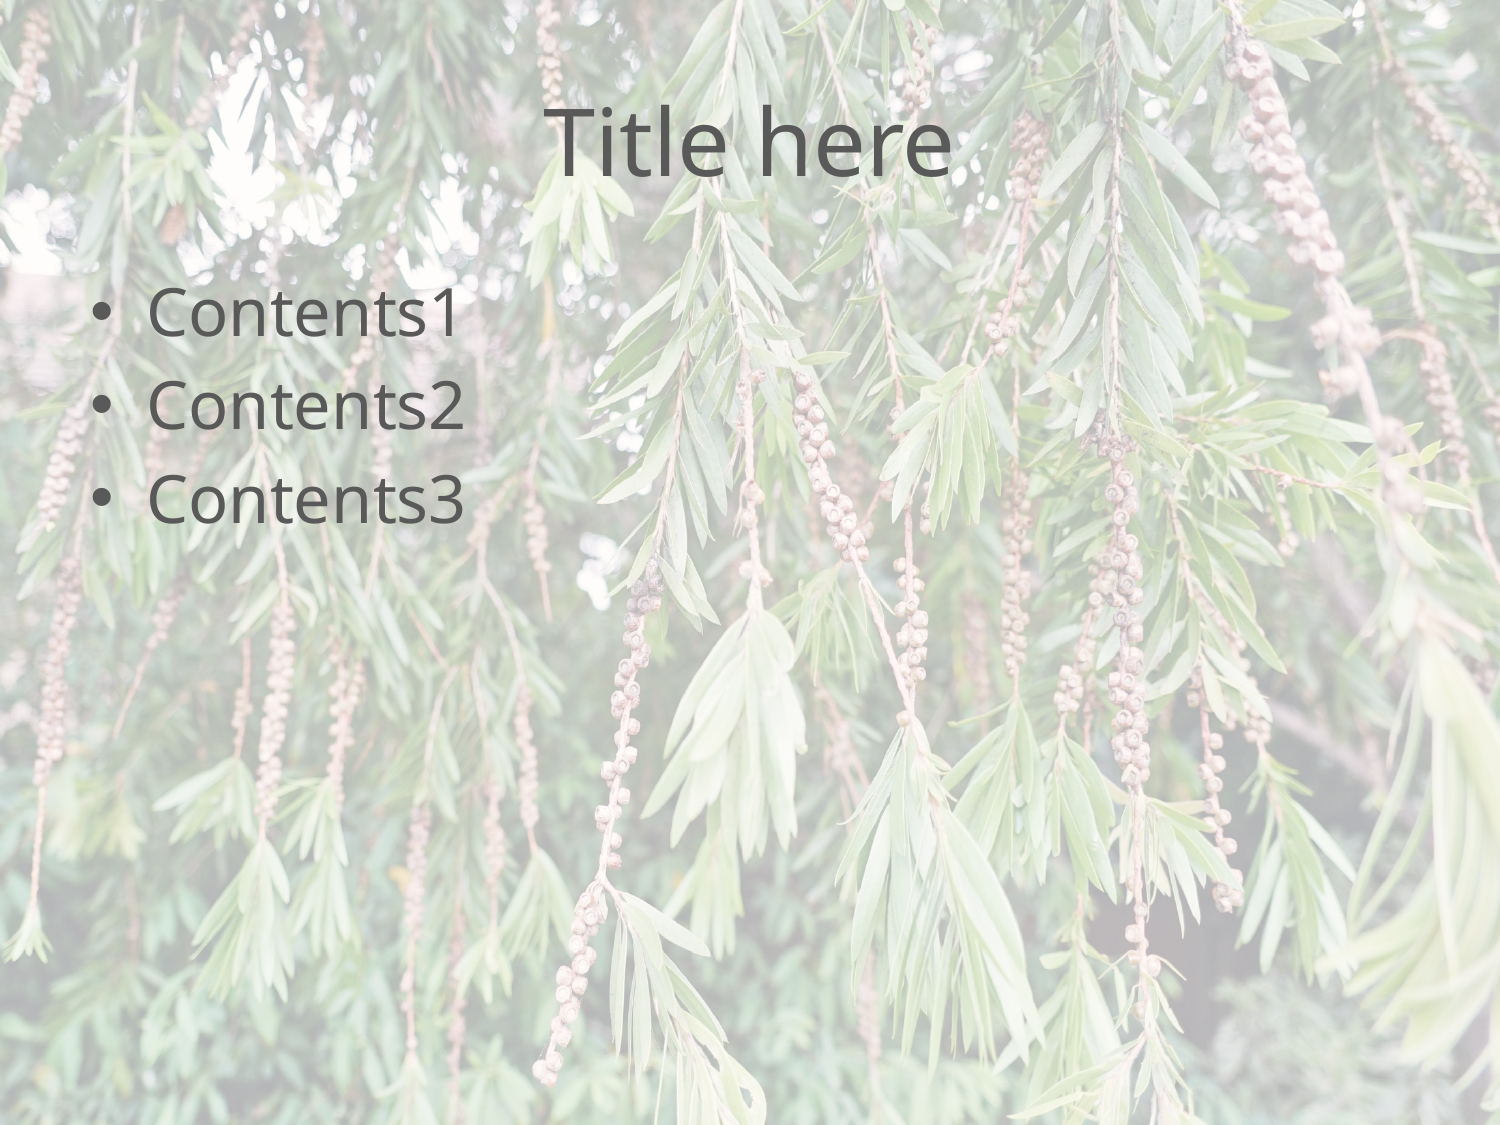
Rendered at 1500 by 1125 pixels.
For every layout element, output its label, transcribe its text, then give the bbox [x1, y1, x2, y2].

list Contents1 Contents2 Contents3 [75, 262, 1425, 1005]
title Title here [75, 45, 1425, 233]
text_box [0, 0, 1500, 1125]
